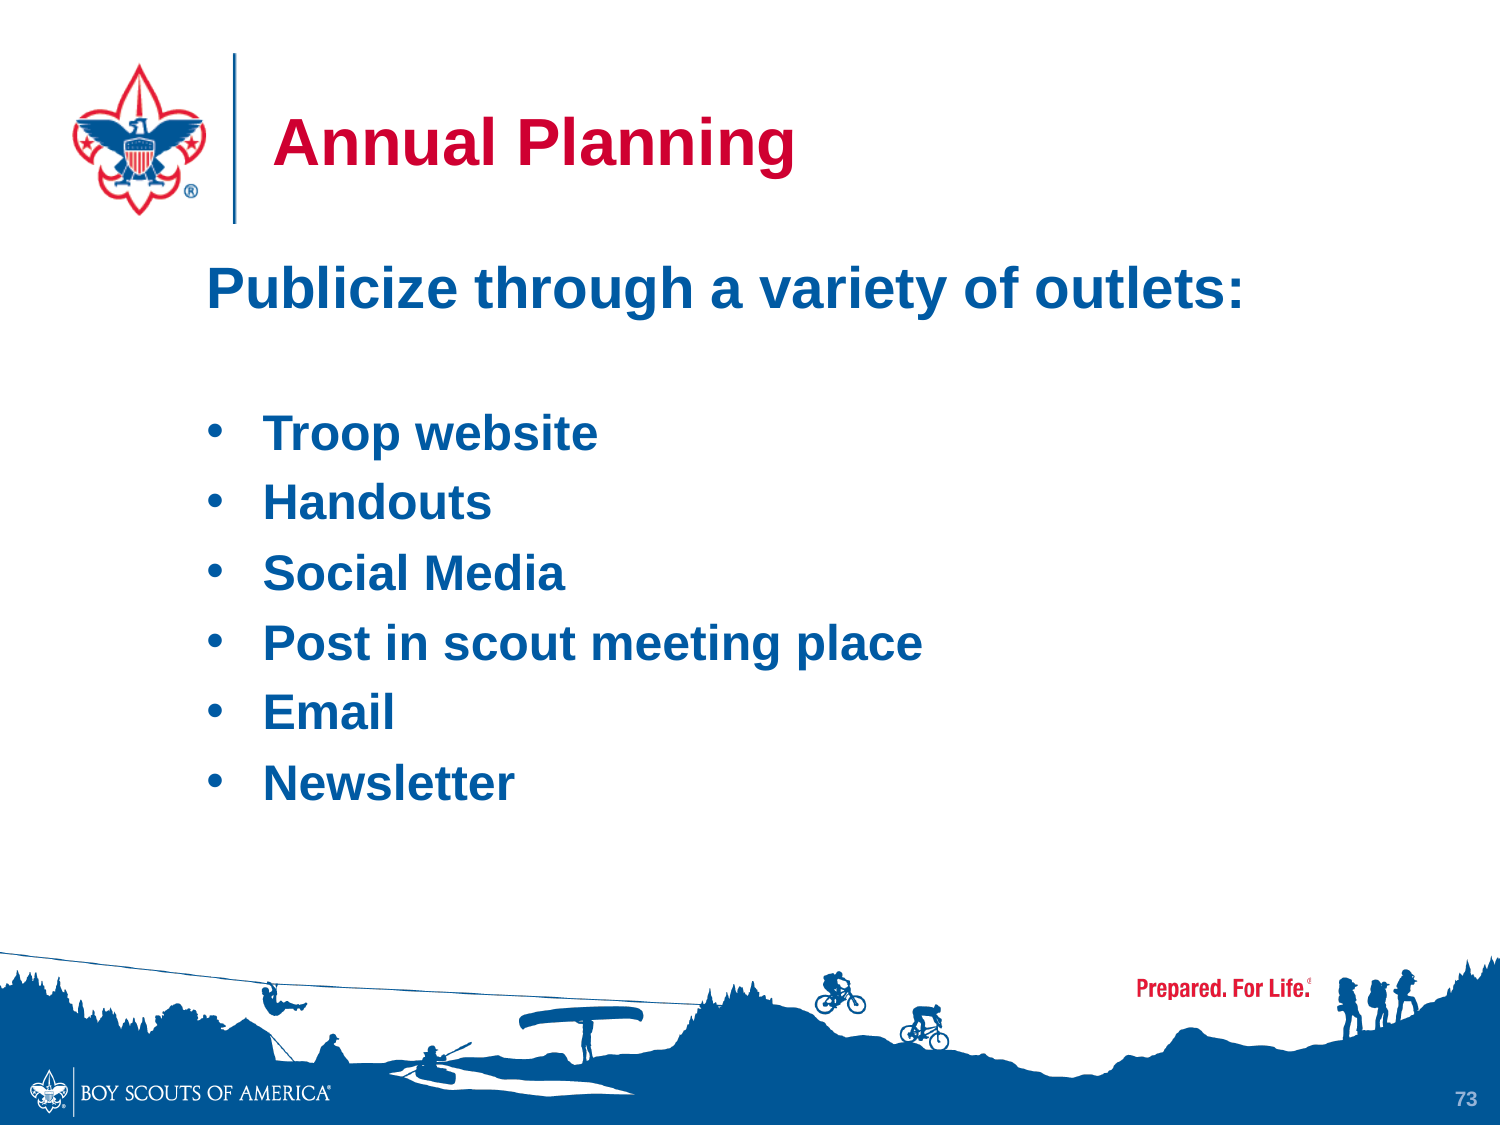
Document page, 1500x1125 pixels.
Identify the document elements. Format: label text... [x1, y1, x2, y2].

picture [72, 53, 237, 224]
slide_number 73 [1425, 1067, 1493, 1125]
title Annual Planning [257, 45, 1413, 233]
picture [0, 952, 1500, 1125]
list Publicize through a variety of outlets: Troop website Handouts Social Media Post in scout meeting place Email Newsletter [191, 242, 1295, 938]
